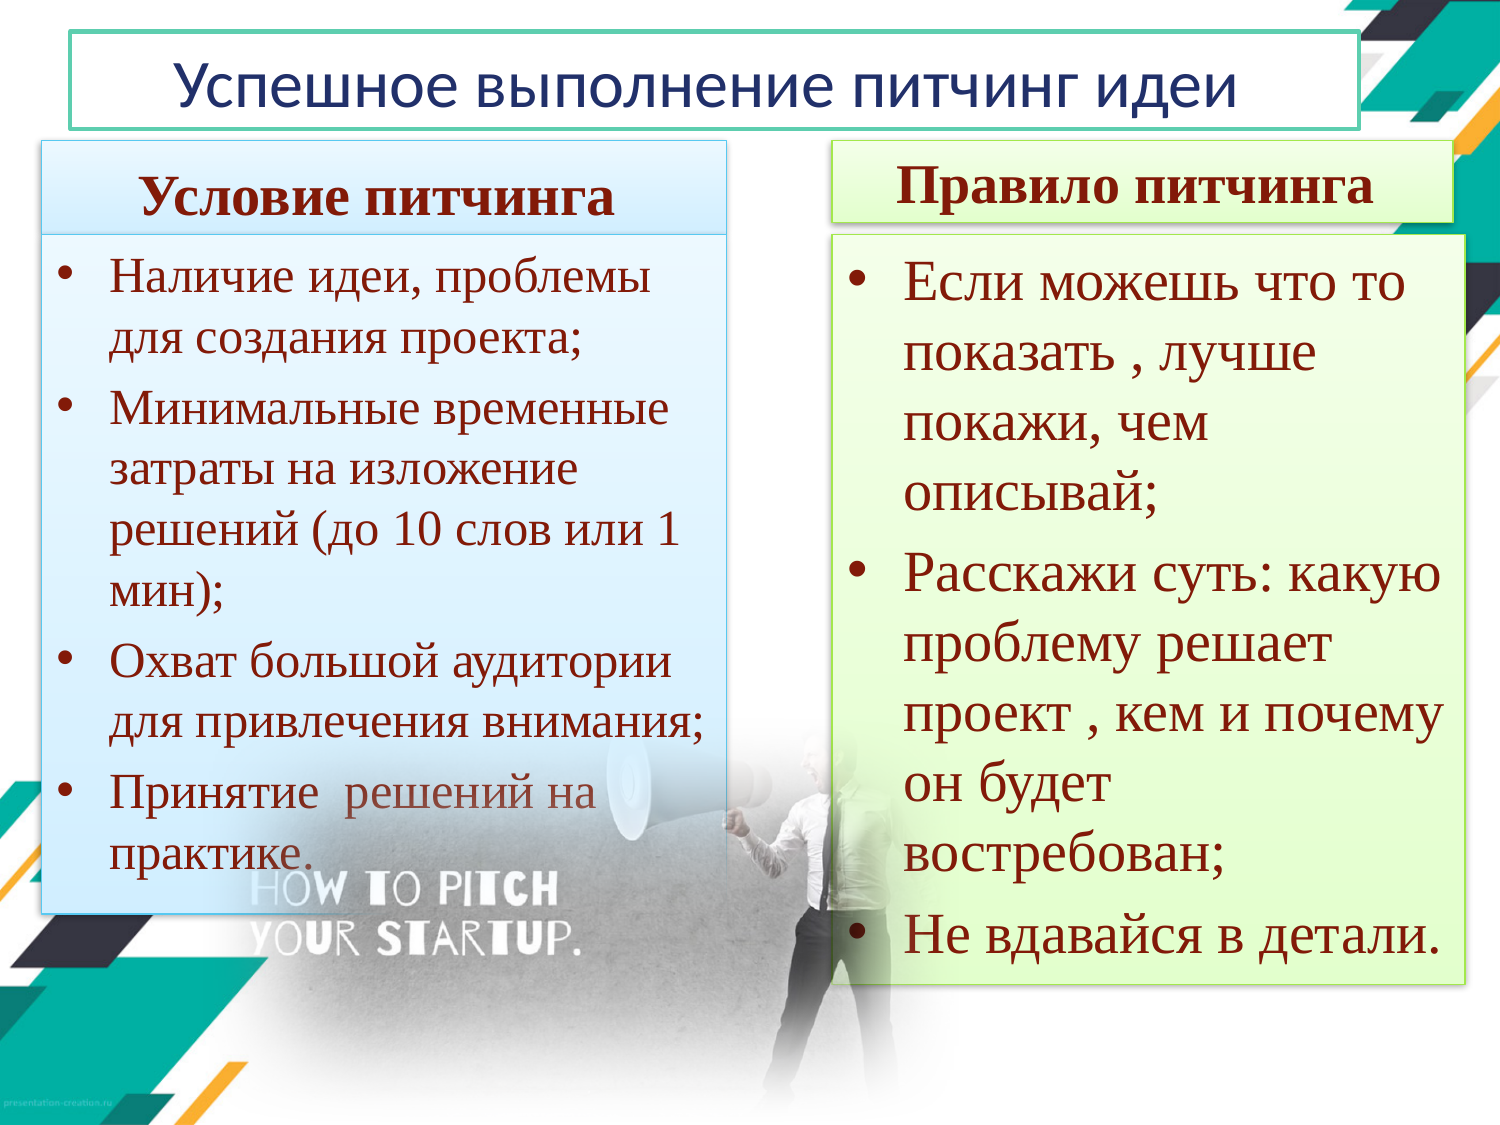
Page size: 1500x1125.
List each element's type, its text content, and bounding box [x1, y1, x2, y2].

list Если можешь что то показать , лучше покажи, чем описывай; Расскажи суть: какую проблему решает проект , кем и почему он будет востребован; Не вдавайся в детали. [831, 234, 1466, 985]
title Успешное выполнение питчинг идеи [68, 29, 1361, 131]
list Наличие идеи, проблемы для создания проекта; Минимальные временные затраты на изложение решений (до 10 слов или 1 мин); Охват большой аудитории для привлечения внимания; Принятие решений на практике. [41, 234, 727, 915]
list Условие питчинга [41, 140, 727, 233]
list Правило питчинга [831, 140, 1454, 223]
picture [0, 0, 1500, 1125]
